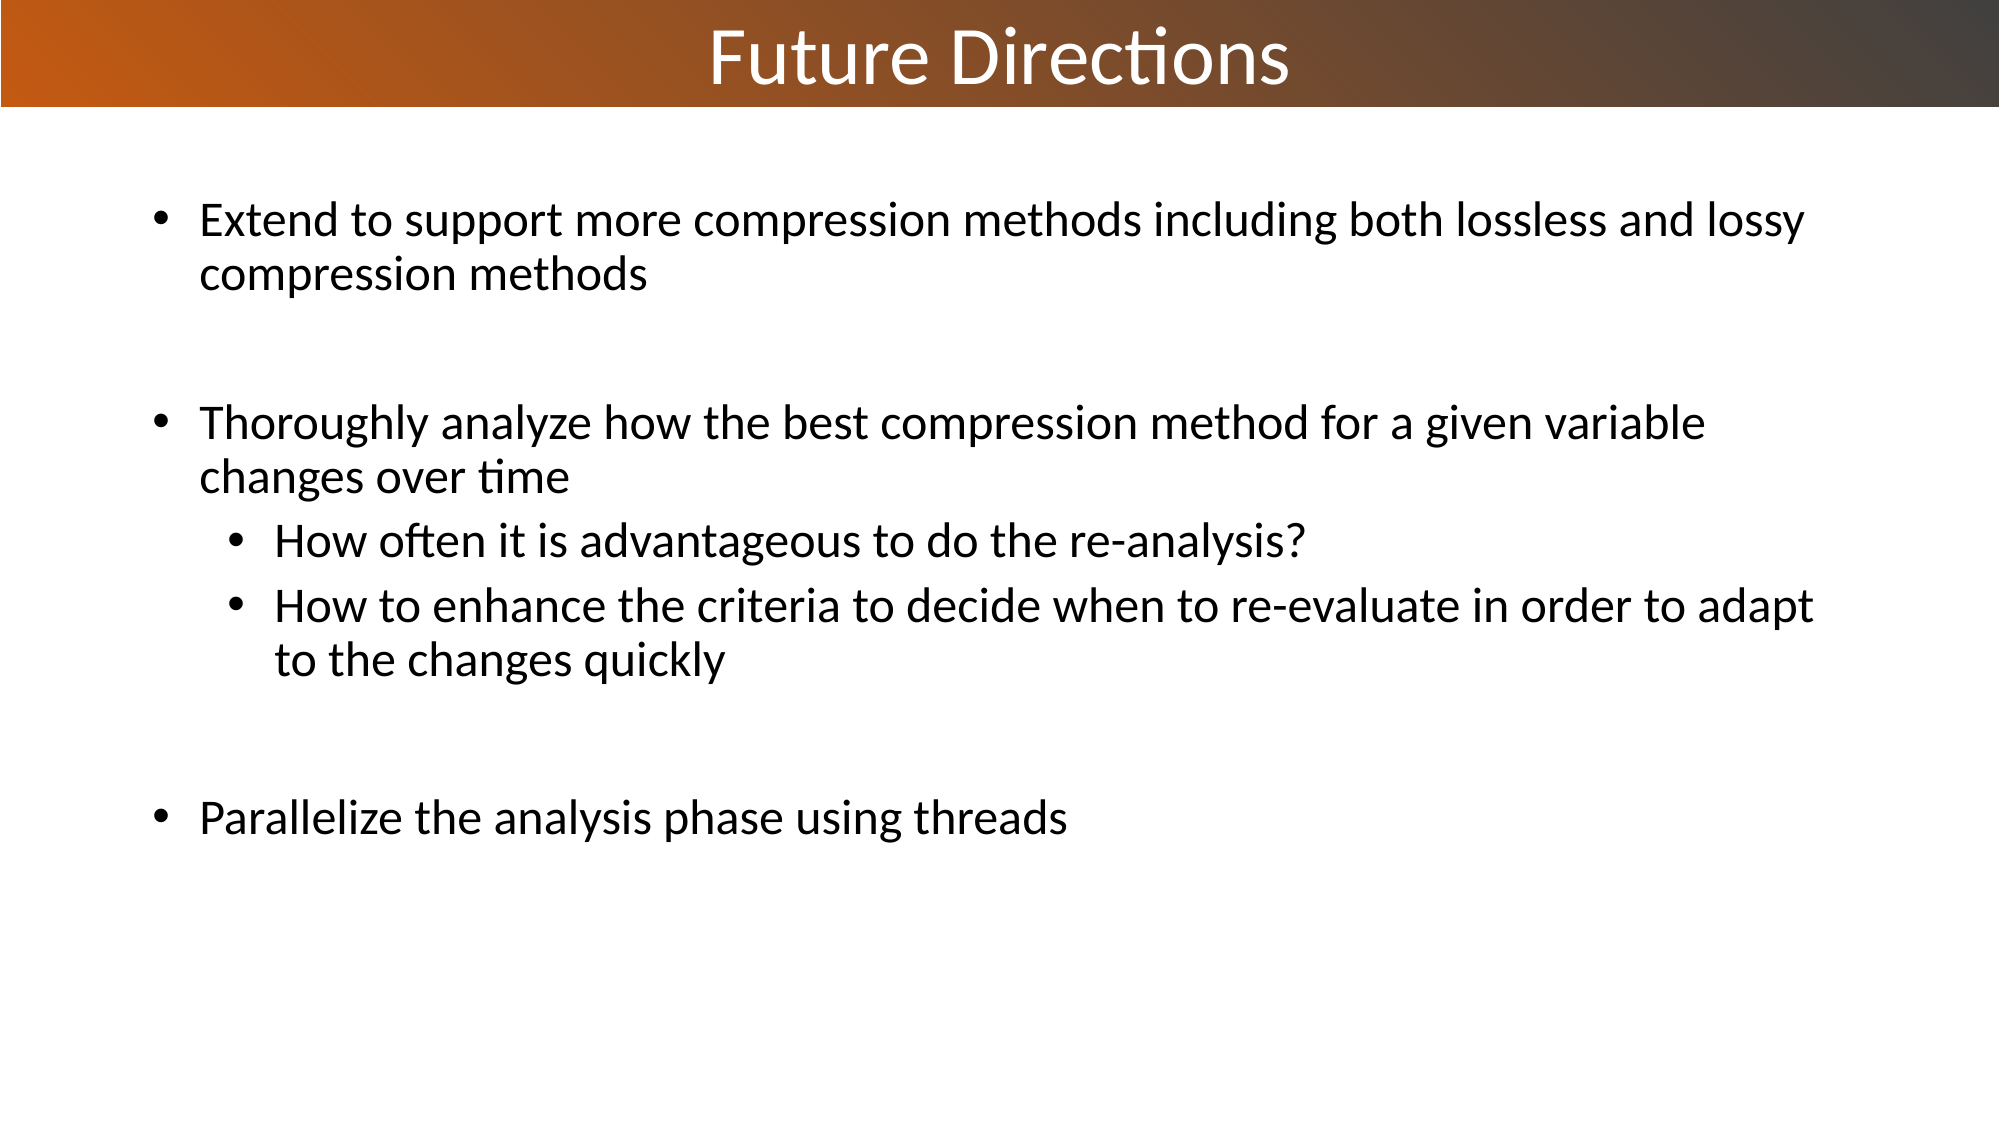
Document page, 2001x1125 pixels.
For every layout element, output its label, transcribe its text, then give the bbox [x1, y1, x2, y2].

list Extend to support more compression methods including both lossless and lossy compression methods Thoroughly analyze how the best compression method for a given variable changes over time How often it is advantageous to do the re-analysis? How to enhance the criteria to decide when to re-evaluate in order to adapt to the changes quickly Parallelize the analysis phase using threads [137, 185, 1863, 900]
text_box Future Directions [0, 0, 2000, 109]
